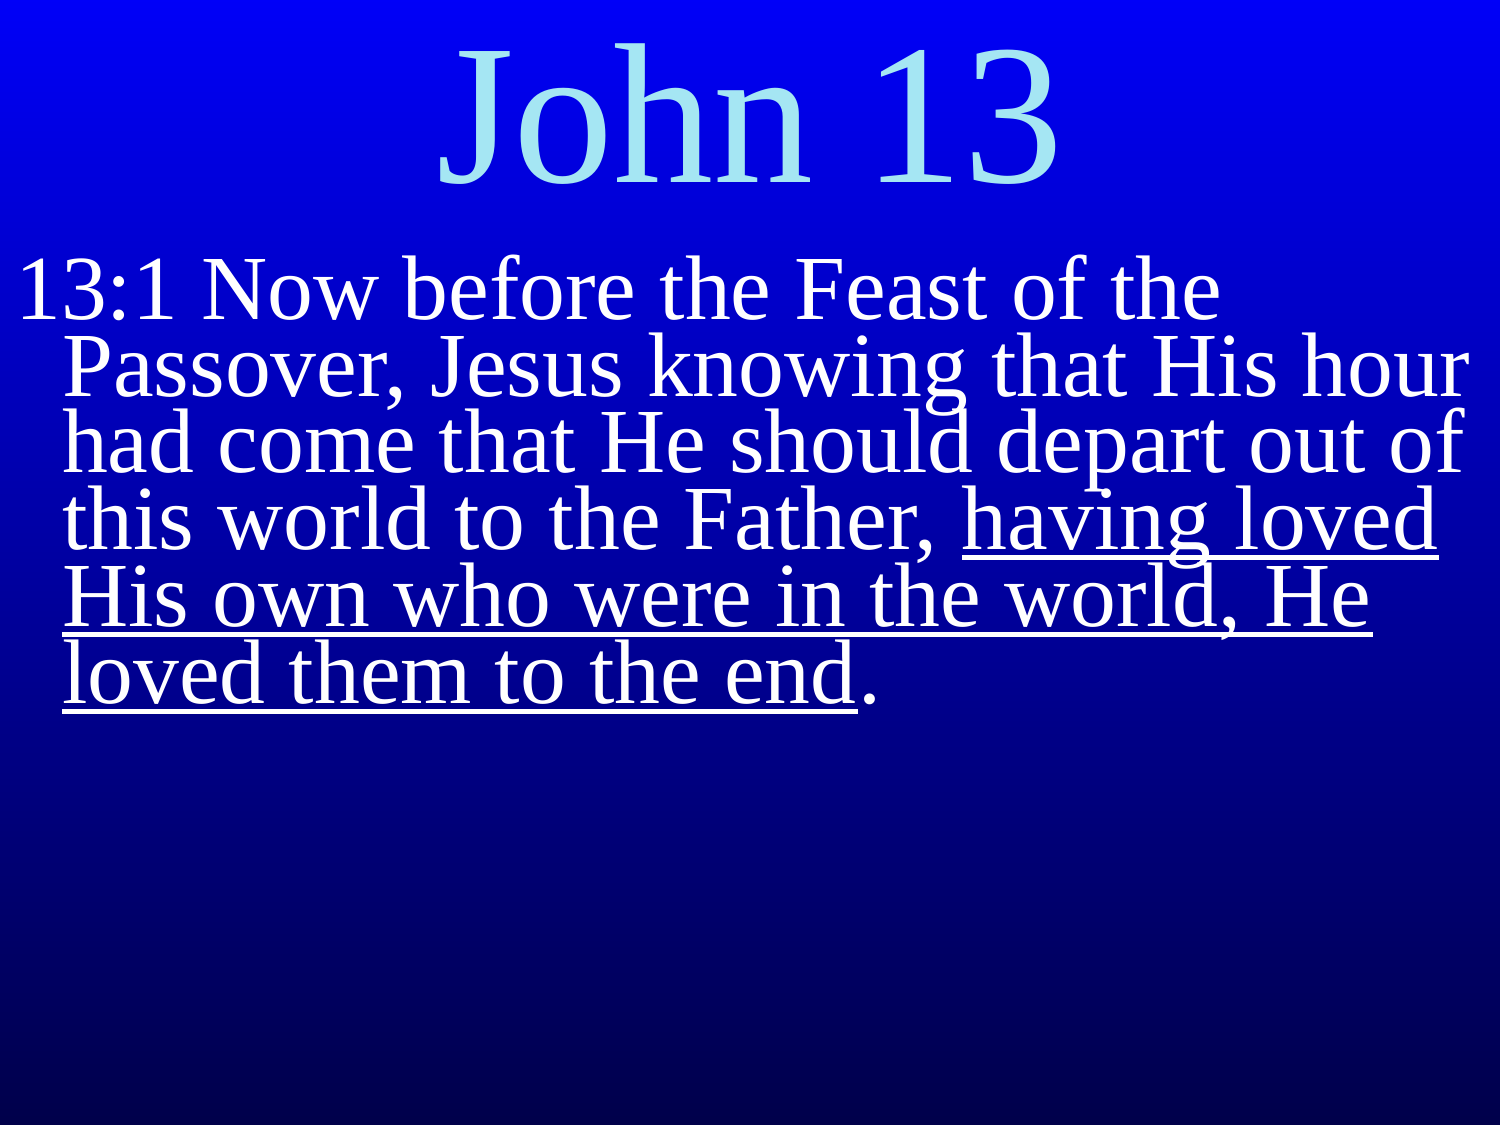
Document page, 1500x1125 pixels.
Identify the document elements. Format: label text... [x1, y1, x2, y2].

title John 13 [0, 0, 1500, 249]
list 13:1 Now before the Feast of the Passover, Jesus knowing that His hour had come that He should depart out of this world to the Father, having loved His own who were in the world, He loved them to the end. [0, 249, 1500, 1051]
